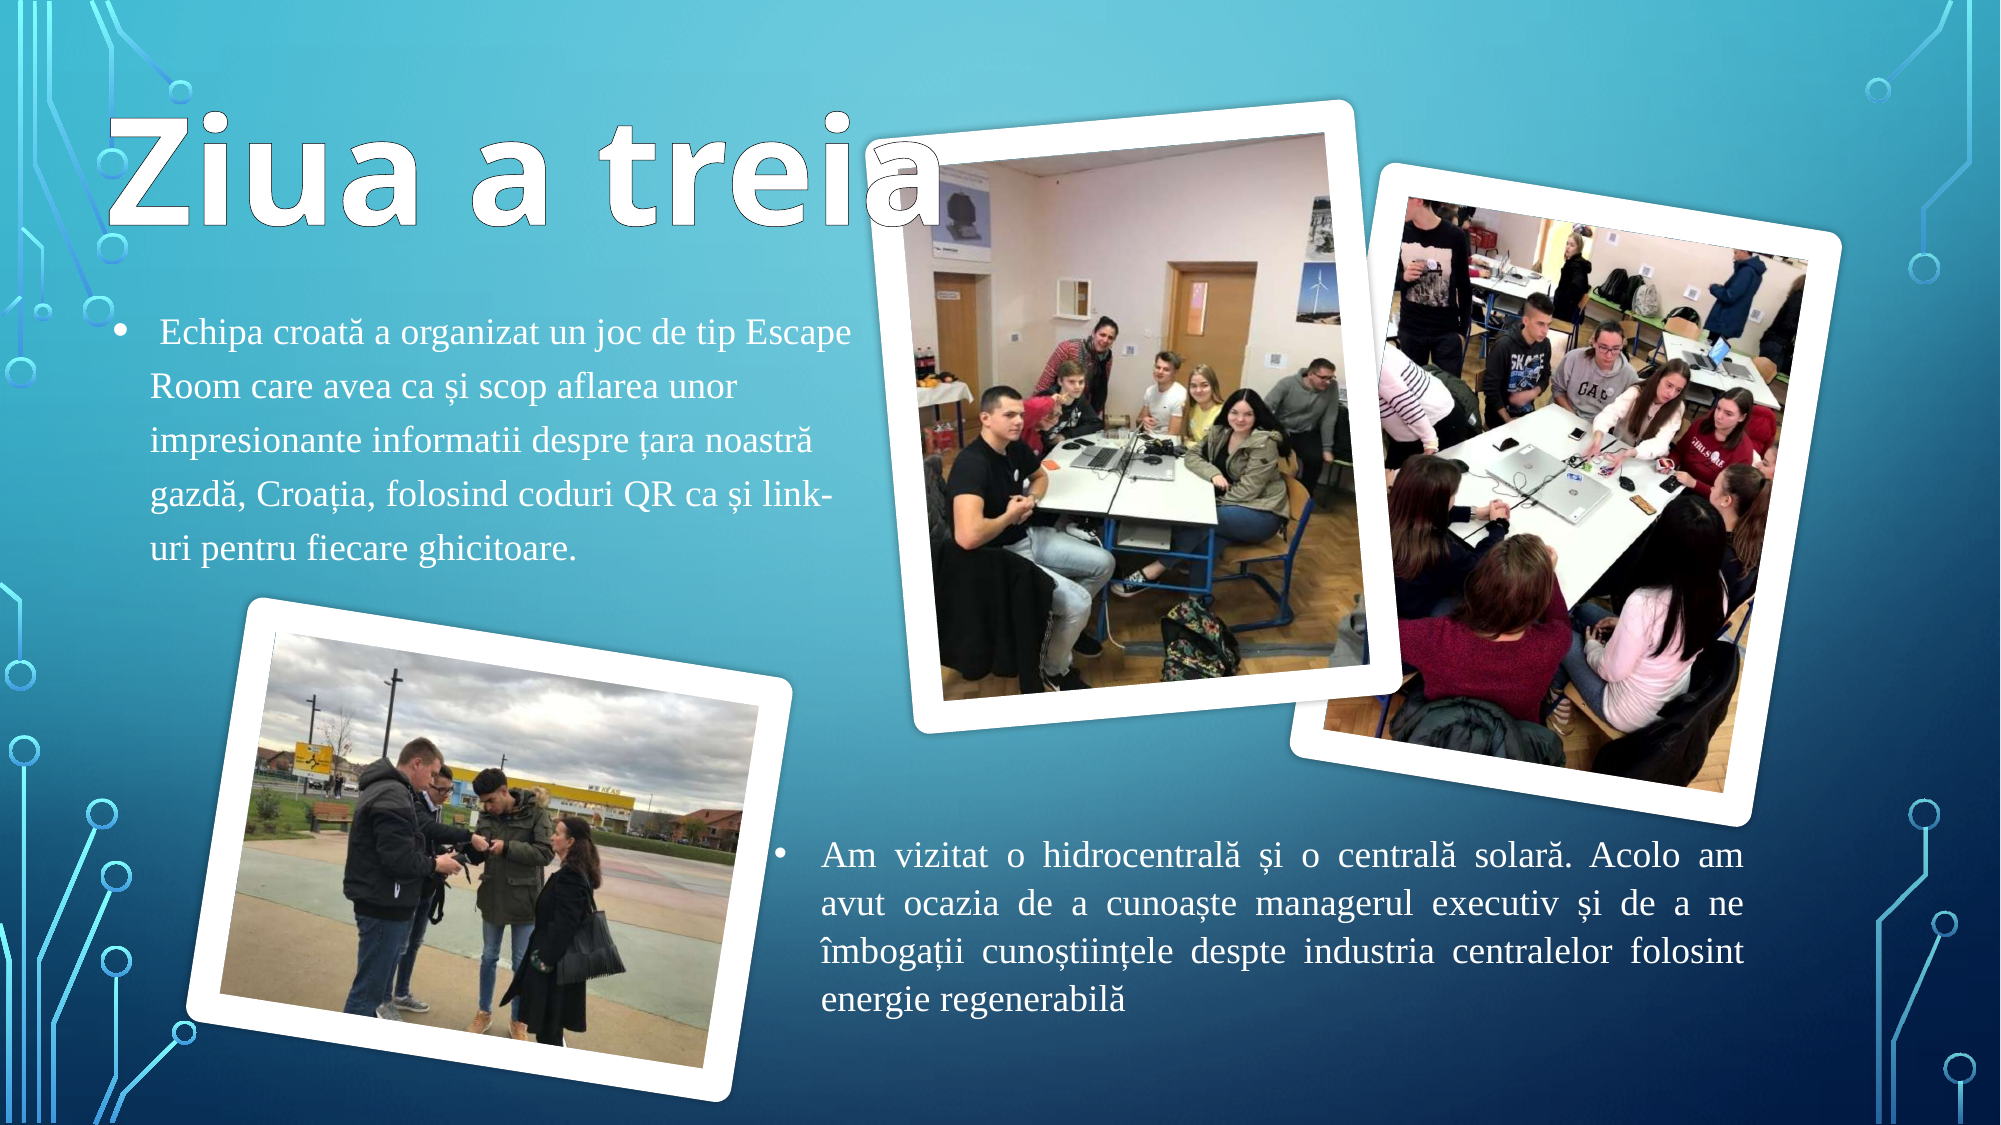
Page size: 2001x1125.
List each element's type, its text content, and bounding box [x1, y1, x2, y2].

picture [220, 632, 758, 1068]
text_box Am vizitat o hidrocentrală și o centrală solară. Acolo am avut ocazia de a cunoaște managerul executiv și de a ne îmbogații cunoștiințele despte industria centralelor folosint energie regenerabilă [759, 819, 1761, 1027]
text_box Ziua a treia [90, 67, 1009, 263]
list Echipa croată a organizat un joc de tip Escape Room care avea ca și scop aflarea unor impresionante informatii despre țara noastră gazdă, Croația, folosind coduri QR ca și link-uri pentru fiecare ghicitoare. [97, 290, 866, 383]
picture [866, 134, 1808, 793]
